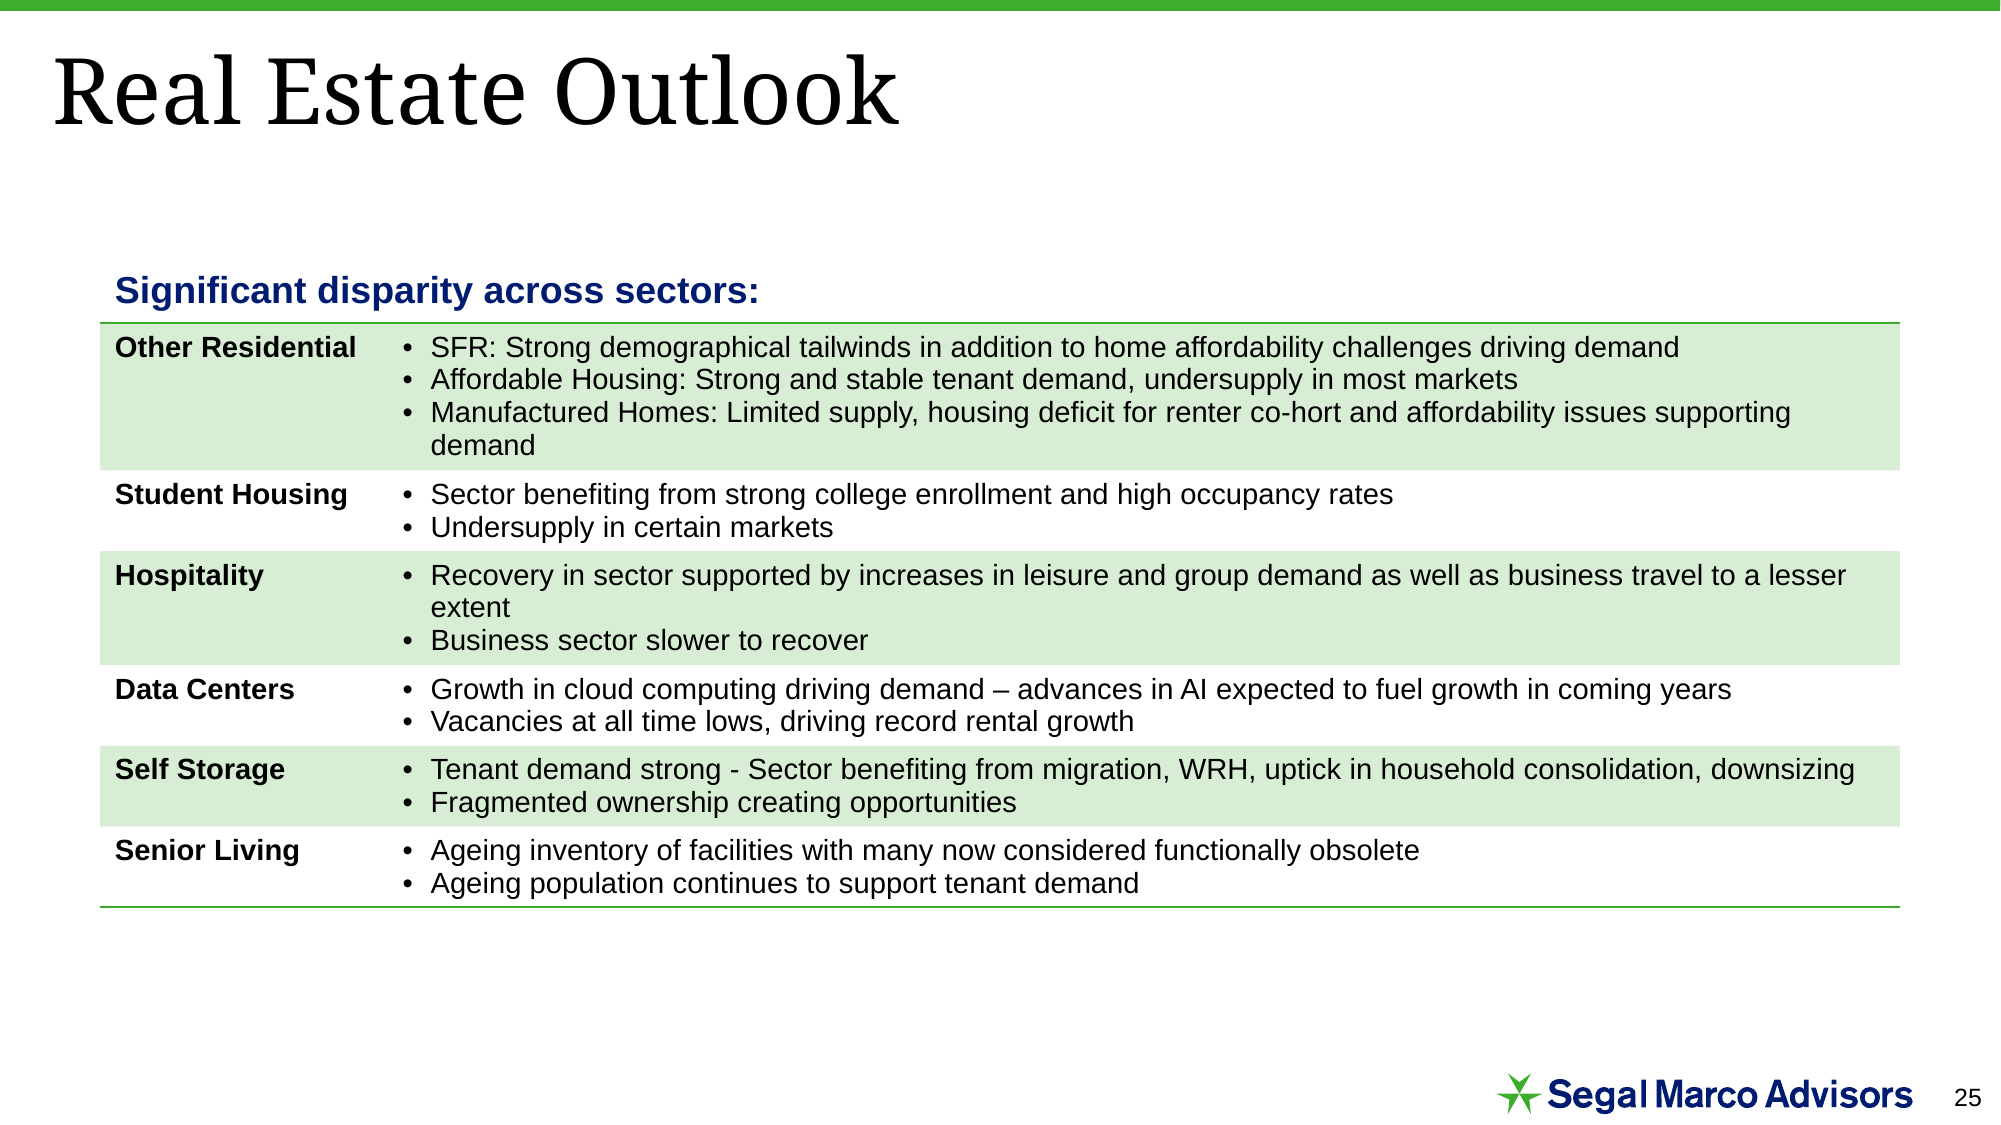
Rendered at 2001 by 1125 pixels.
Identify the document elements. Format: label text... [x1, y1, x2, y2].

table_cell Data Centers [100, 665, 387, 746]
table_cell Growth in cloud computing driving demand – advances in AI expected to fuel growth in coming years Vacancies at all time lows, driving record rental growth [387, 665, 1900, 746]
table_cell Student Housing [100, 470, 387, 551]
table_cell SFR: Strong demographical tailwinds in addition to home affordability challenges driving demand Affordable Housing: Strong and stable tenant demand, undersupply in most markets Manufactured Homes: Limited supply, housing deficit for renter co-hort and affordability issues supporting demand [387, 324, 1900, 470]
table_cell Tenant demand strong - Sector benefiting from migration, WRH, uptick in household consolidation, downsizing Fragmented ownership creating opportunities [387, 746, 1900, 827]
title Real Estate Outlook [37, 37, 1975, 255]
table_cell Other Residential [100, 324, 387, 470]
table_cell Recovery in sector supported by increases in leisure and group demand as well as business travel to a lesser extent Business sector slower to recover [387, 551, 1900, 665]
table_cell Hospitality [100, 551, 387, 665]
table_cell Ageing inventory of facilities with many now considered functionally obsolete Ageing population continues to support tenant demand [387, 827, 1900, 906]
table_cell Senior Living [100, 827, 387, 906]
table_header Significant disparity across sectors: [100, 262, 1900, 322]
table_cell Self Storage [100, 746, 387, 827]
table_cell Sector benefiting from strong college enrollment and high occupancy rates Undersupply in certain markets [387, 470, 1900, 551]
